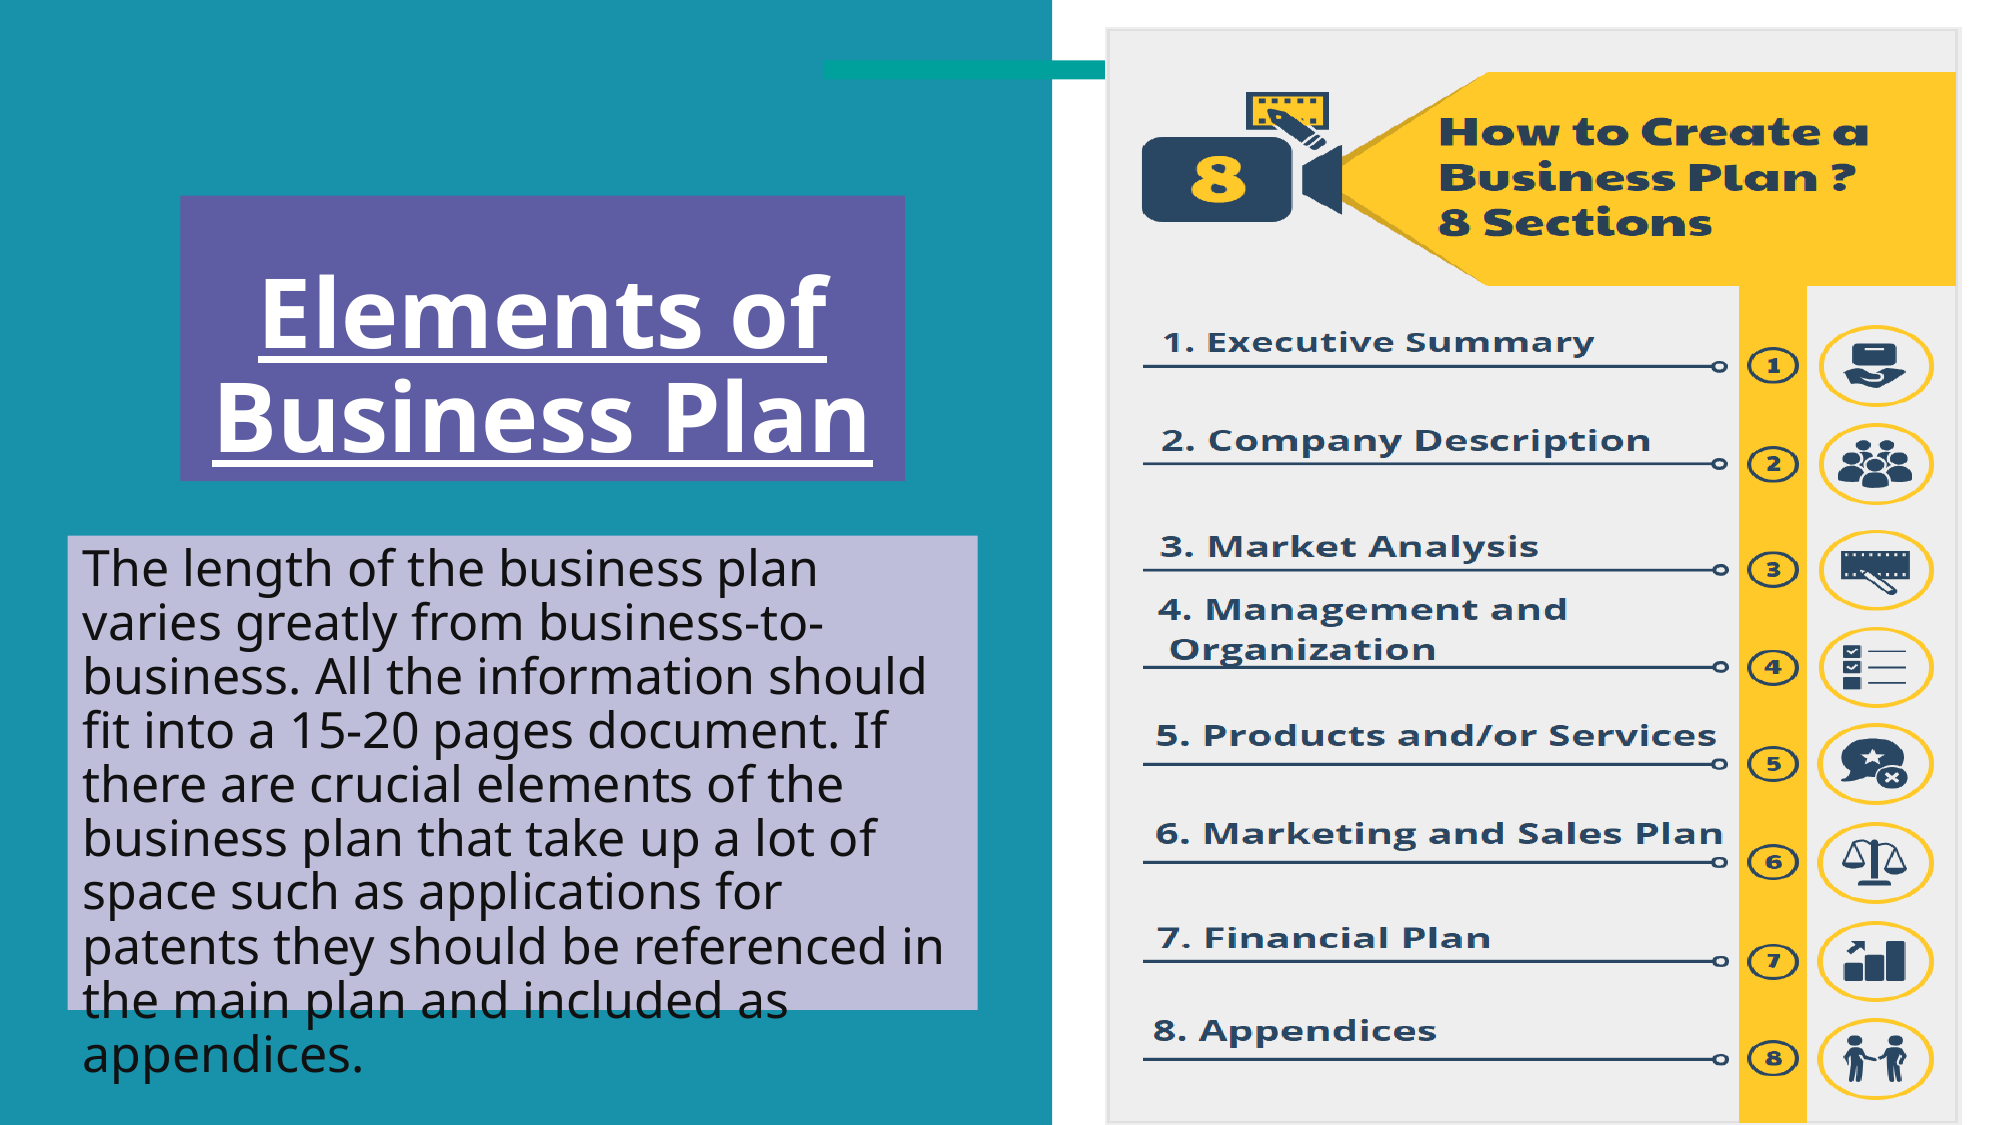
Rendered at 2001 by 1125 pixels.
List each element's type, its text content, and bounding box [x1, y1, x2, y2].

subtitle The length of the business plan varies greatly from business-to-business. All the information should fit into a 15-20 pages document. If there are crucial elements of the business plan that take up a lot of space such as applications for patents they should be referenced in the main plan and included as appendices. [67, 535, 978, 1010]
picture [1105, 27, 1962, 1125]
text_box Elements of Business Plan [180, 195, 905, 482]
